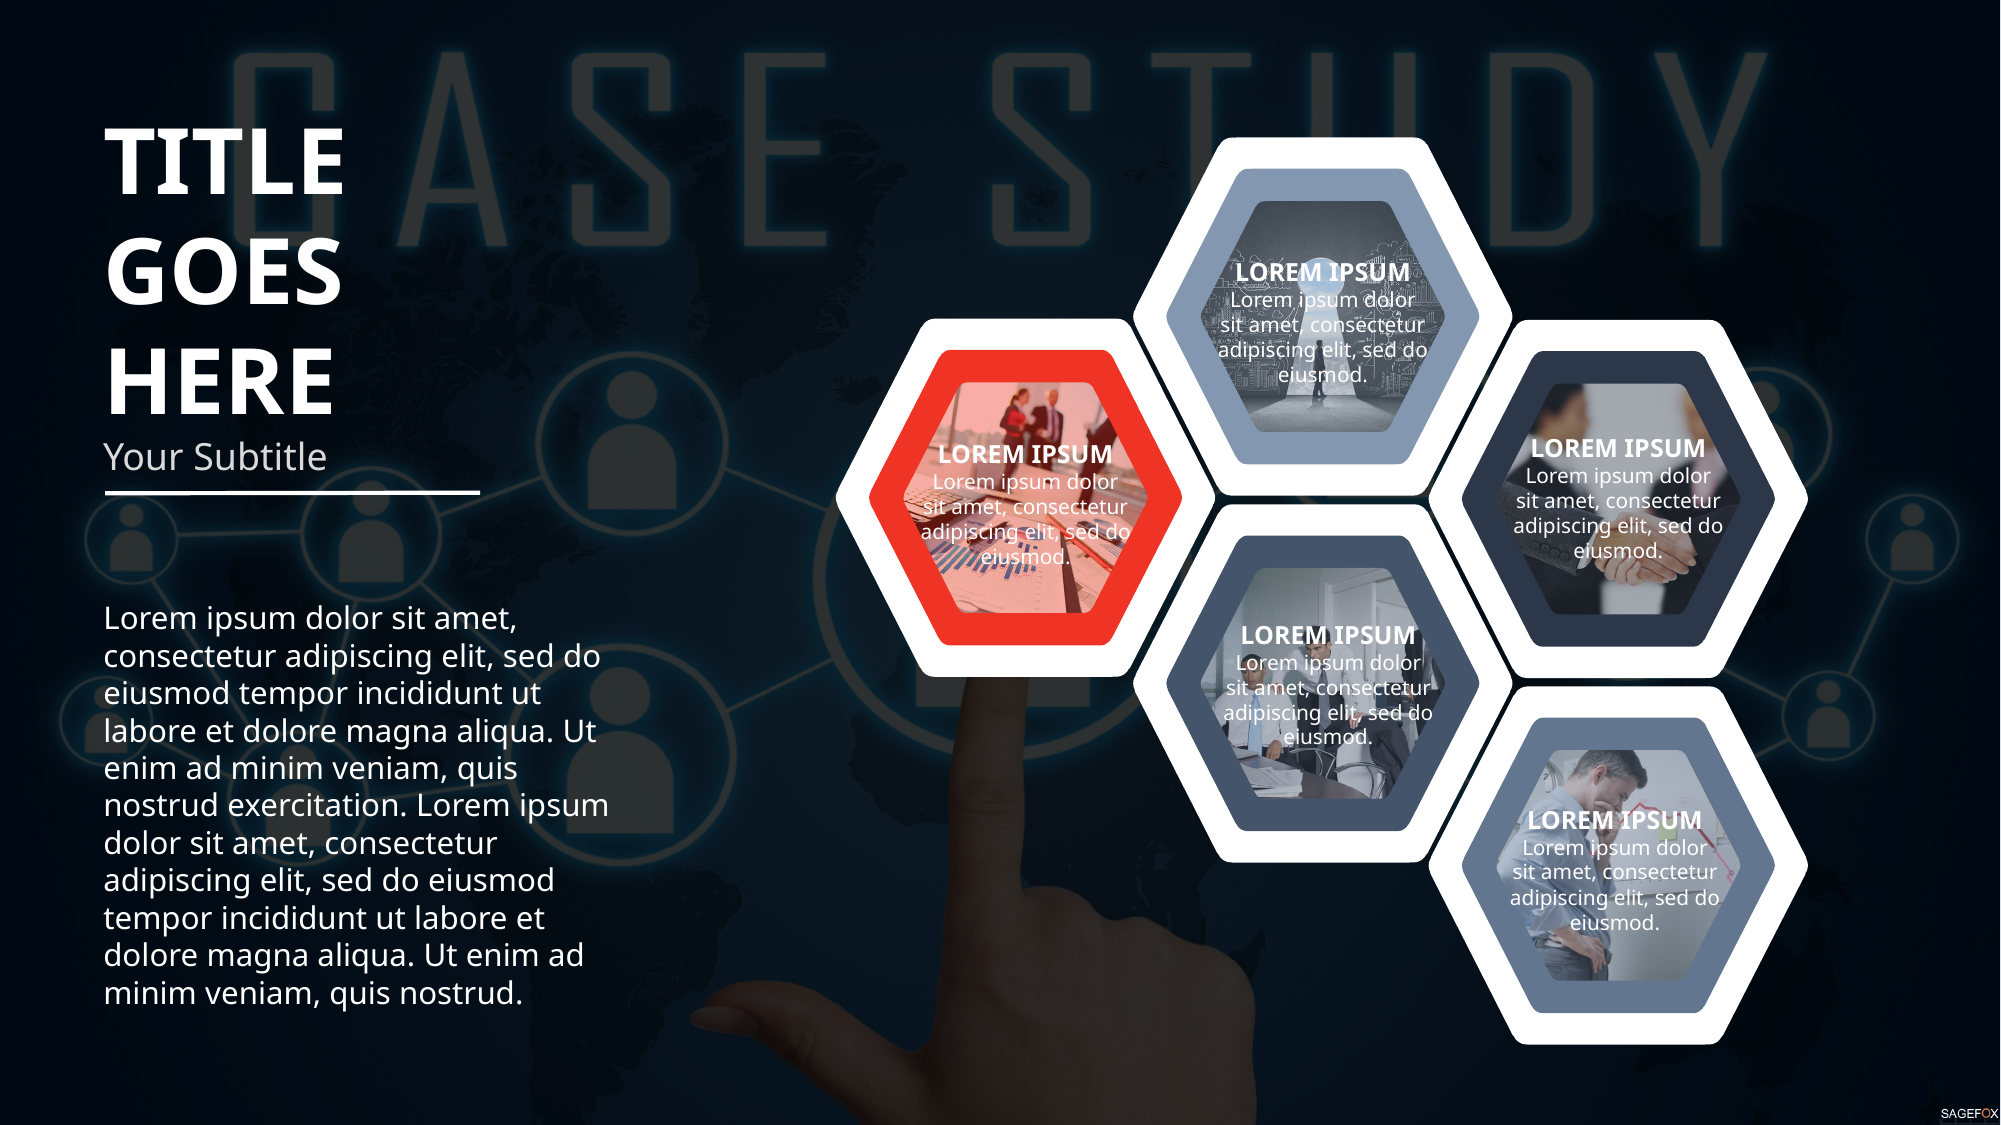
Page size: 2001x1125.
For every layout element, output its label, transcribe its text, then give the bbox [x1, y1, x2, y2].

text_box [1133, 504, 1513, 863]
text_box Lorem ipsum dolor sit amet, consectetur adipiscing elit, sed do eiusmod tempor incididunt ut labore et dolore magna aliqua. Ut enim ad minim veniam, quis nostrud exercitation. Lorem ipsum dolor sit amet, consectetur adipiscing elit, sed do eiusmod tempor incididunt ut labore et dolore magna aliqua. Ut enim ad minim veniam, quis nostrud. [88, 591, 647, 1018]
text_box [835, 318, 1216, 677]
text_box TITLE GOES HERE Your Subtitle [88, 95, 574, 591]
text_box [1428, 319, 1808, 679]
picture [0, 0, 2001, 1125]
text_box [1428, 686, 1808, 1045]
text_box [1133, 137, 1513, 496]
